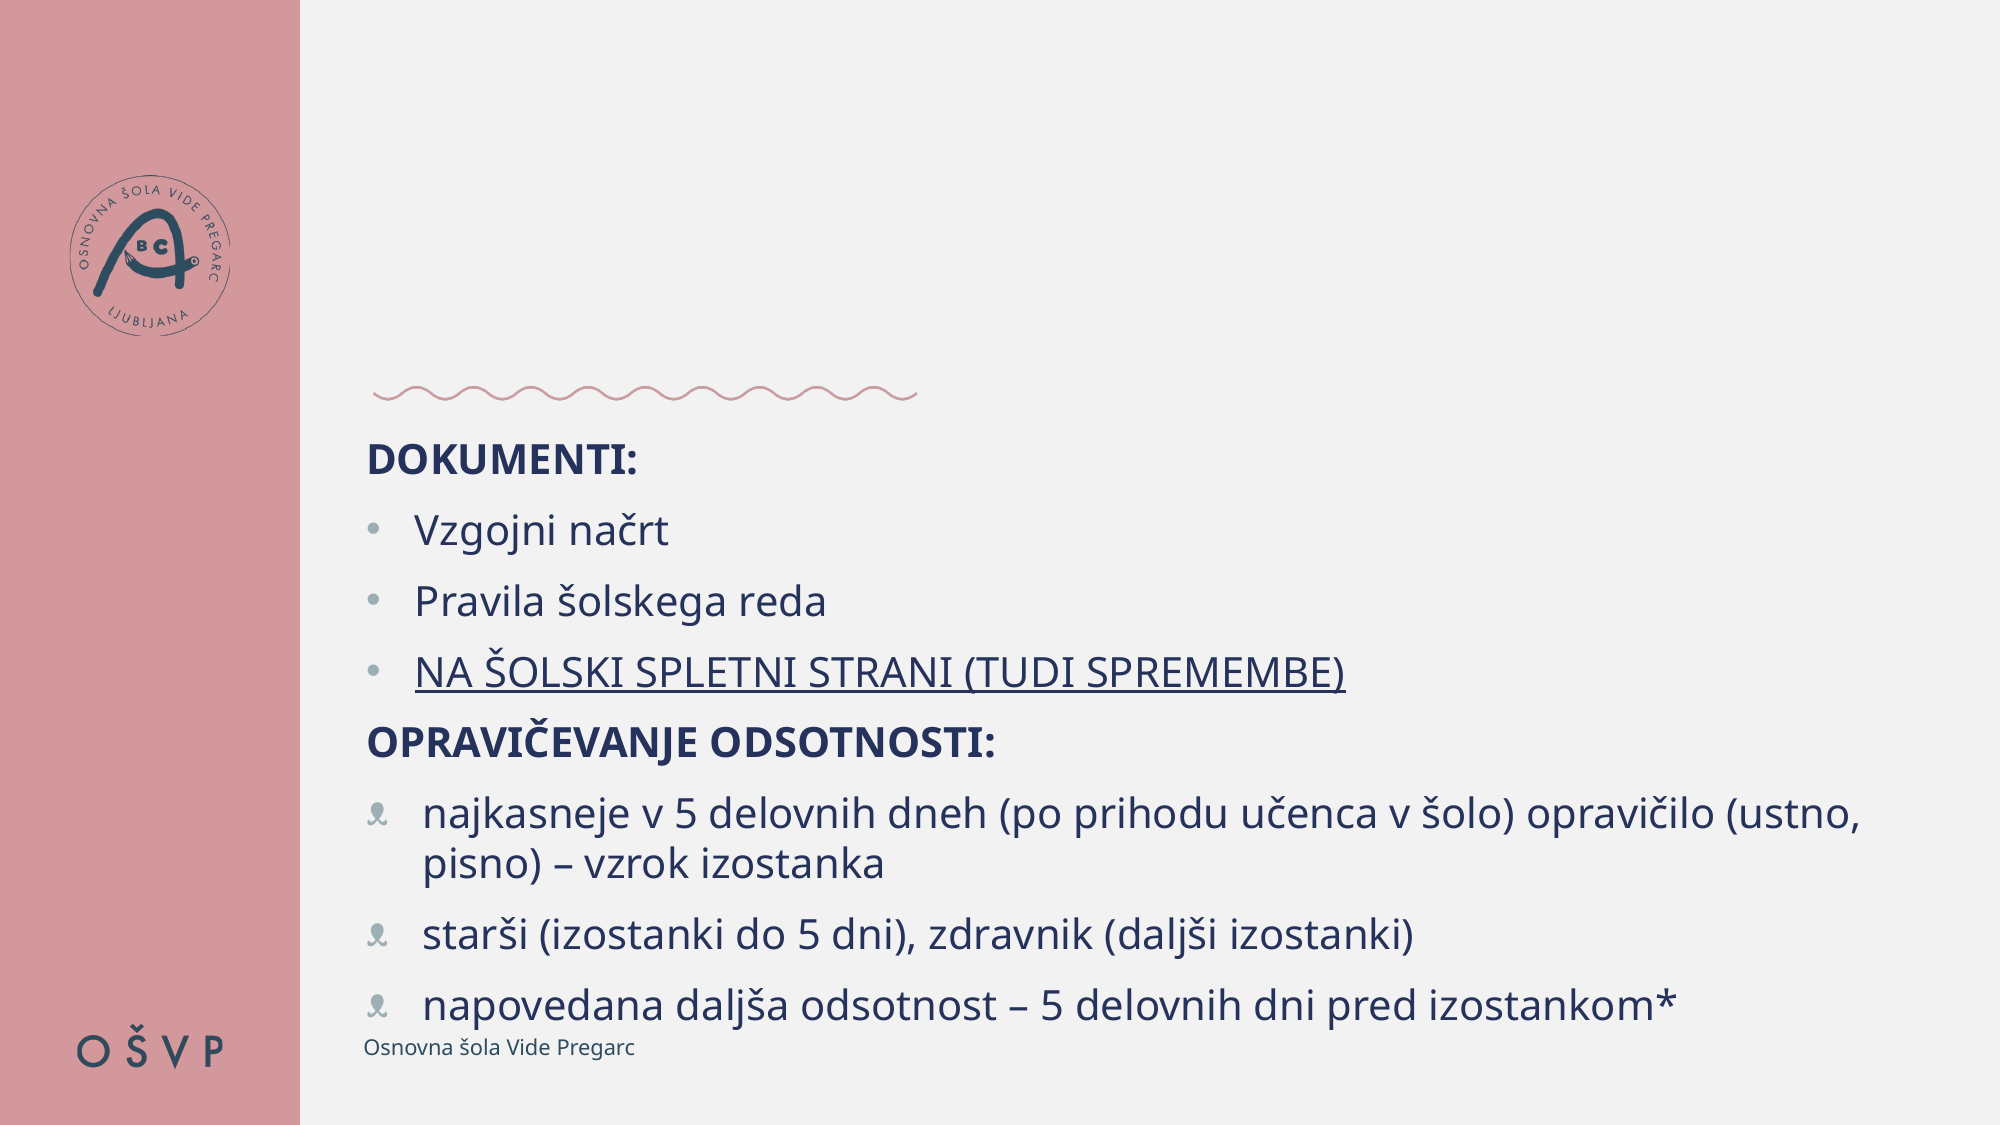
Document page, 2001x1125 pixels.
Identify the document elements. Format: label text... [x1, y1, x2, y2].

list DOKUMENTI: Vzgojni načrt Pravila šolskega reda NA ŠOLSKI SPLETNI STRANI (TUDI SPREMEMBE) OPRAVIČEVANJE ODSOTNOSTI: najkasneje v 5 delovnih dneh (po prihodu učenca v šolo) opravičilo (ustno, pisno) – vzrok izostanka starši (izostanki do 5 dni), zdravnik (daljši izostanki) napovedana daljša odsotnost – 5 delovnih dni pred izostankom* [366, 432, 1899, 1023]
